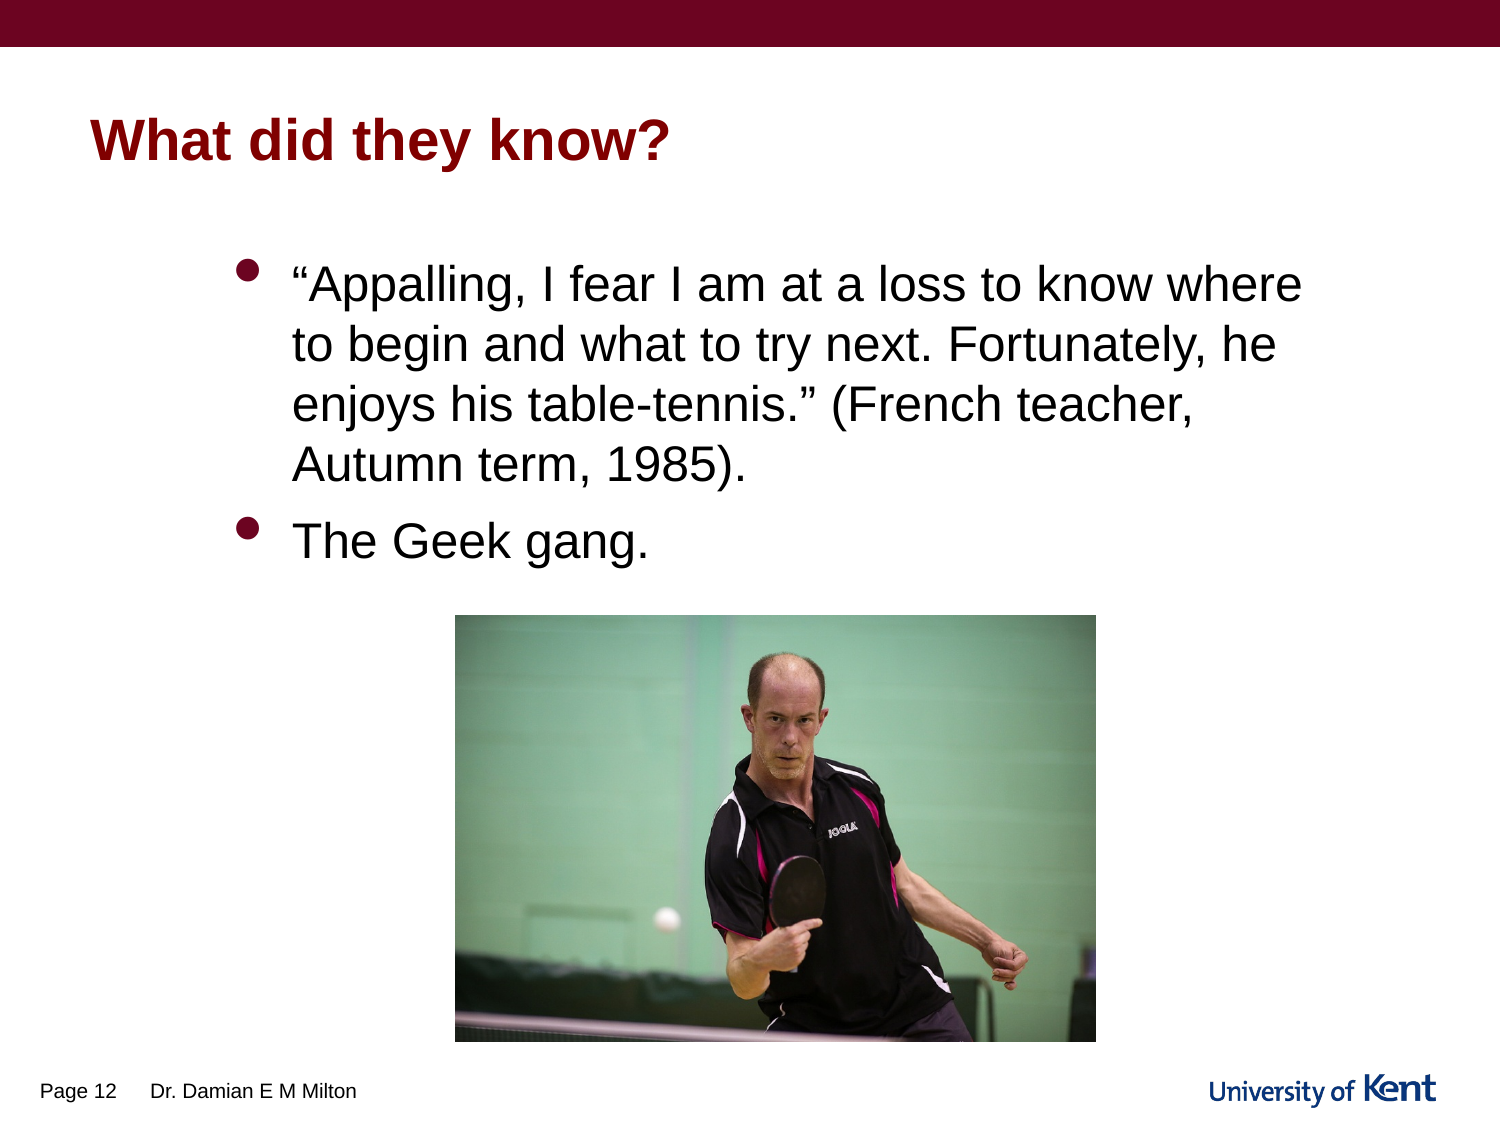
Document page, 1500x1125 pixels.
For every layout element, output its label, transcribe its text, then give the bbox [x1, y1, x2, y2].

slide_number Page 12 [24, 1068, 136, 1113]
footer Dr. Damian E M Milton [135, 1070, 1200, 1111]
title What did they know? [75, 90, 1436, 185]
picture [1210, 1074, 1436, 1108]
picture [455, 614, 1097, 1043]
list “Appalling, I fear I am at a loss to know where to begin and what to try next. Fortunately, he enjoys his table-tennis.” (French teacher, Autumn term, 1985). The Geek gang. [218, 243, 1365, 1047]
